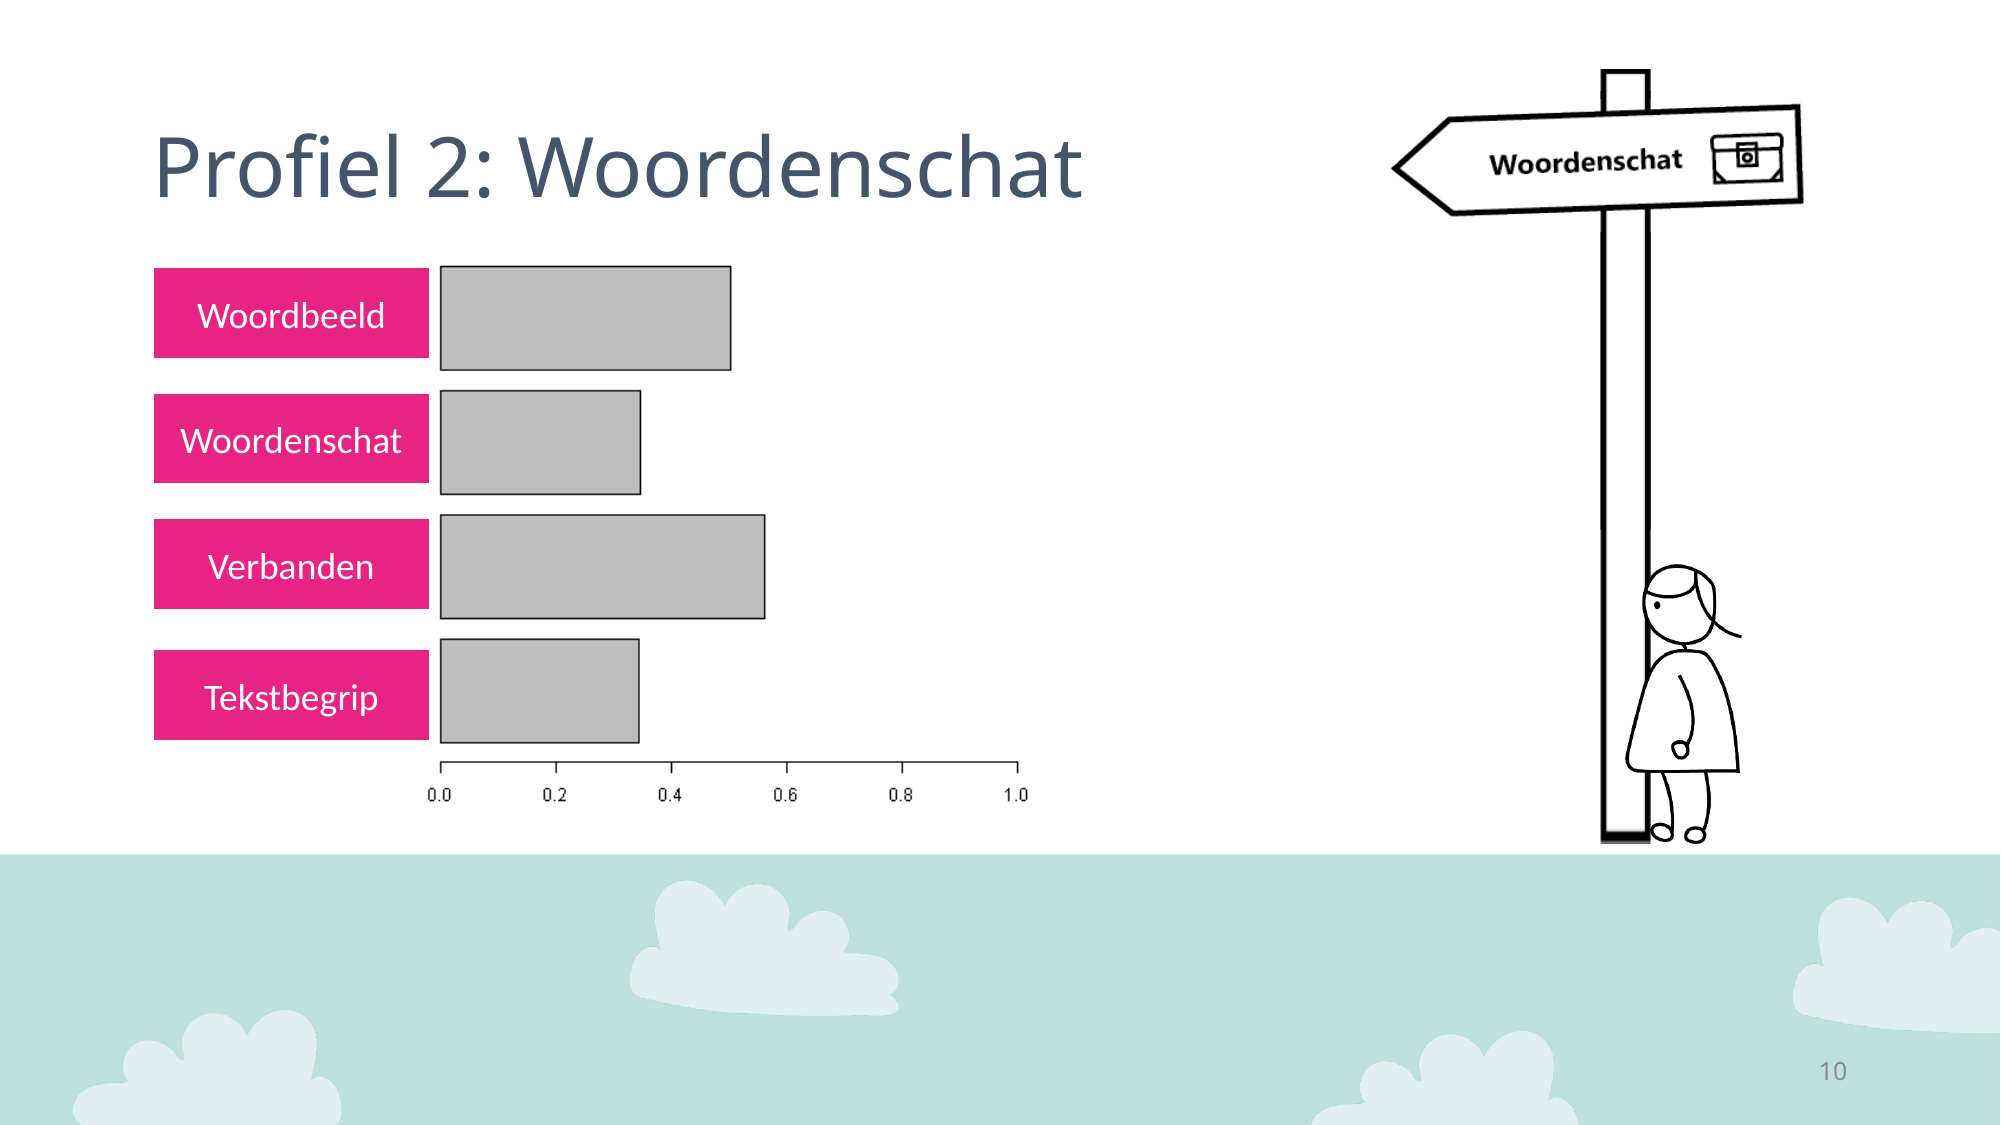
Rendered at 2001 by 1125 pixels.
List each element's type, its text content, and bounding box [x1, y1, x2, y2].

picture [629, 817, 899, 1016]
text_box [155, 269, 428, 740]
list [353, 232, 1063, 817]
picture [1309, 946, 1579, 1125]
picture [72, 925, 342, 1125]
slide_number 10 [1412, 1042, 1863, 1103]
title Profiel 2: Woordenschat [137, 105, 1387, 237]
picture [1387, 68, 2001, 1033]
